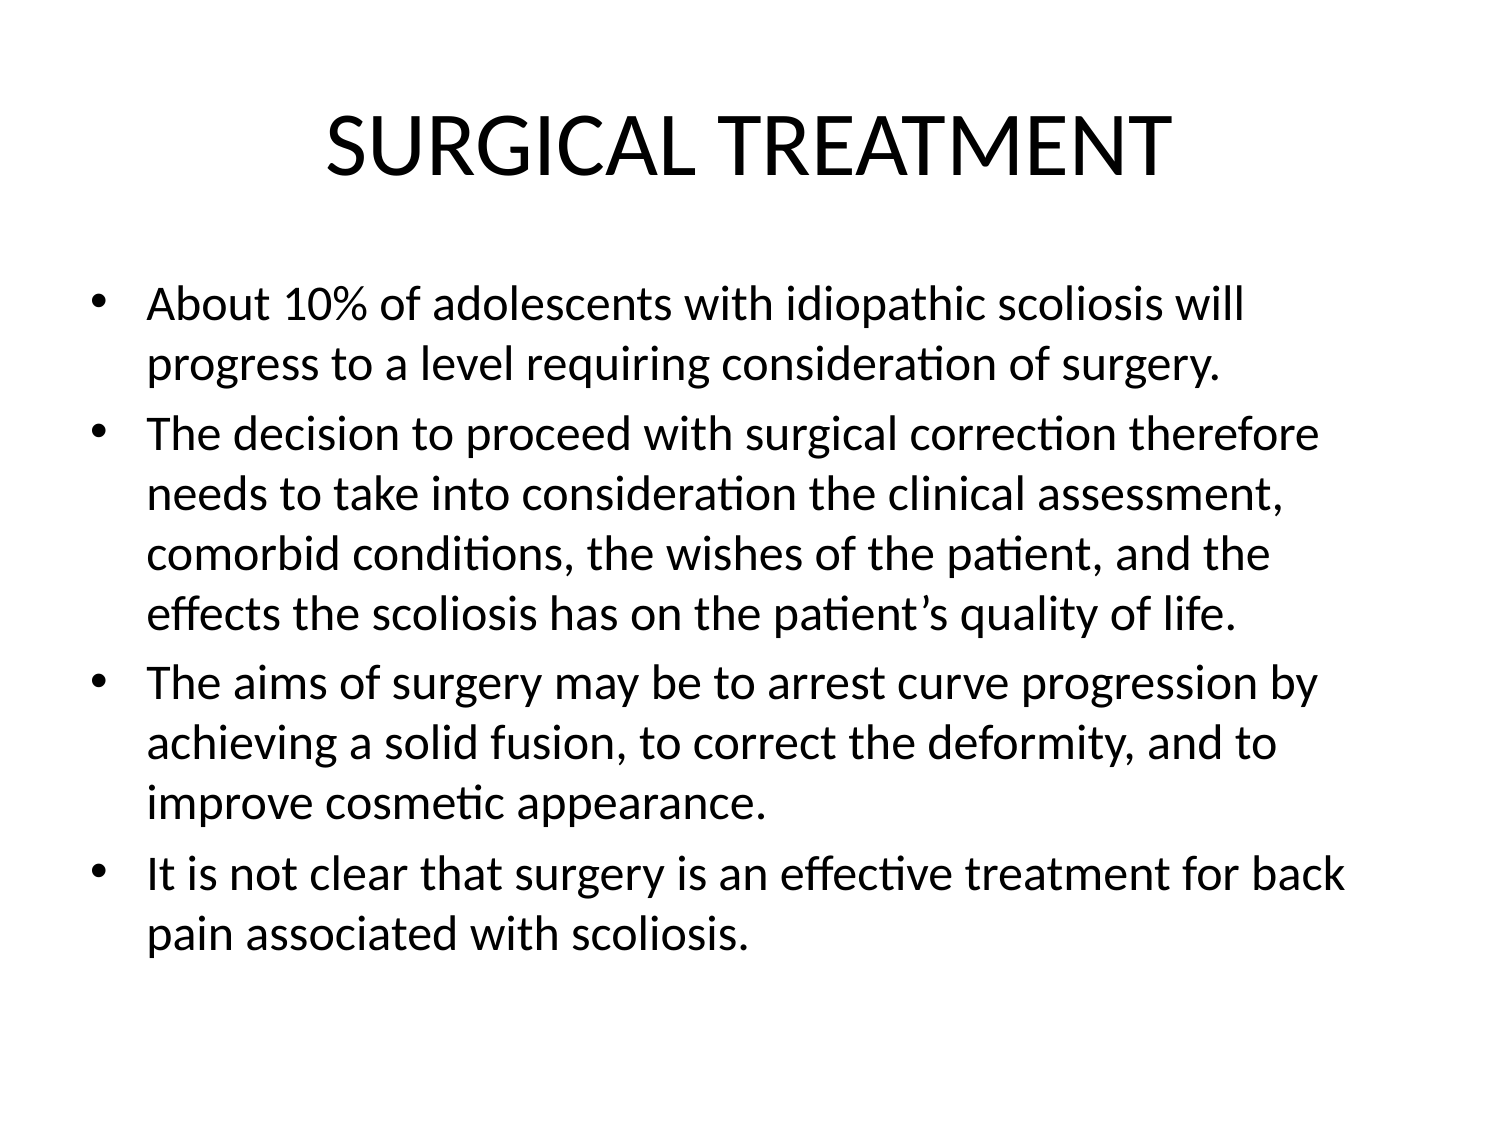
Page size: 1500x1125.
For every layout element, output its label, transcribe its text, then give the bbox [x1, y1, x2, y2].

list About 10% of adolescents with idiopathic scoliosis will progress to a level requiring consideration of surgery. The decision to proceed with surgical correction therefore needs to take into consideration the clinical assessment, comorbid conditions, the wishes of the patient, and the effects the scoliosis has on the patient’s quality of life. The aims of surgery may be to arrest curve progression by achieving a solid fusion, to correct the deformity, and to improve cosmetic appearance. It is not clear that surgery is an effective treatment for back pain associated with scoliosis. [75, 262, 1425, 1005]
title SURGICAL TREATMENT [75, 45, 1425, 233]
